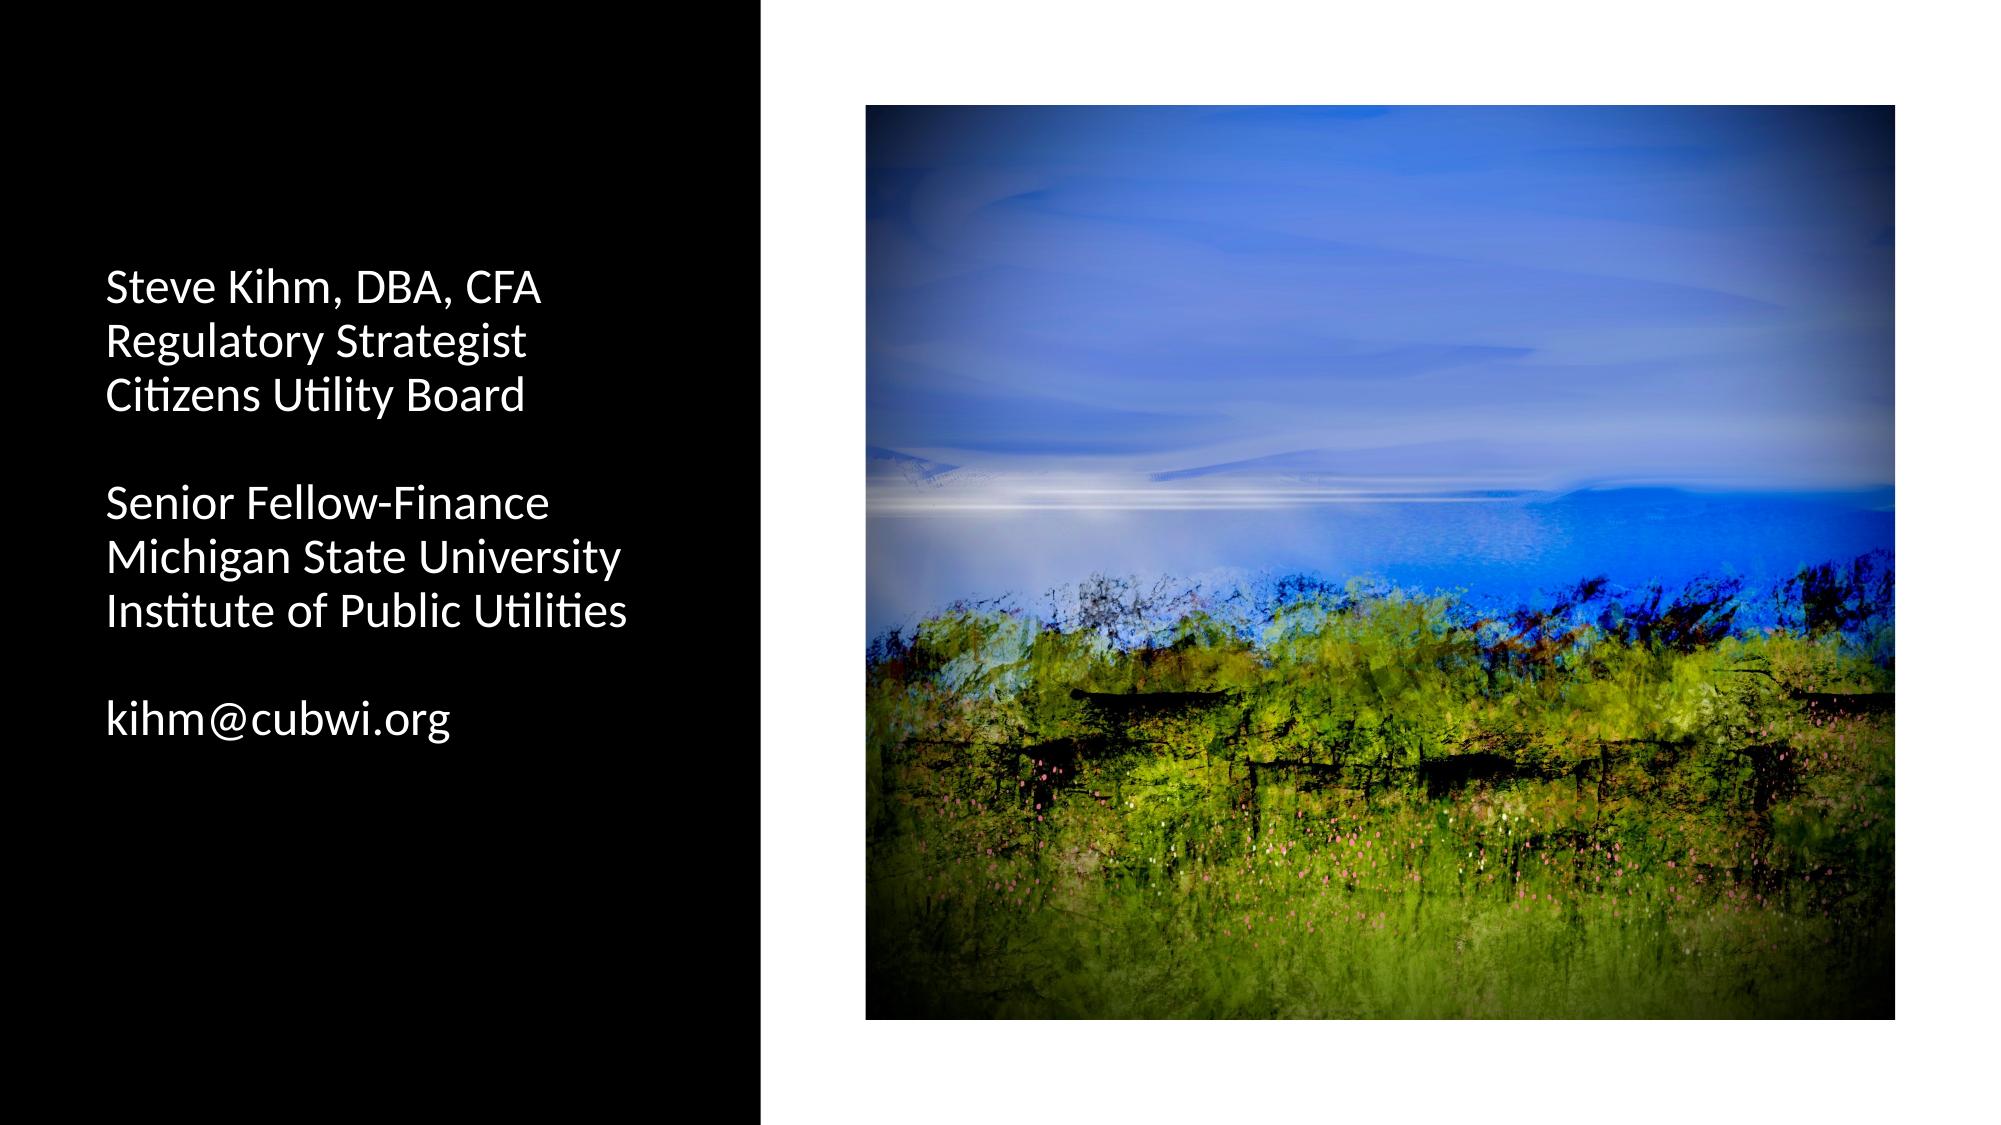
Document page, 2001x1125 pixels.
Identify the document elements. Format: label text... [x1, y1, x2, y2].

text_box Steve Kihm, DBA, CFA Regulatory Strategist Citizens Utility Board Senior Fellow-Finance Michigan State University Institute of Public Utilities kihm@cubwi.org [90, 252, 693, 873]
picture [865, 104, 1896, 1020]
text_box [759, 0, 2000, 1125]
